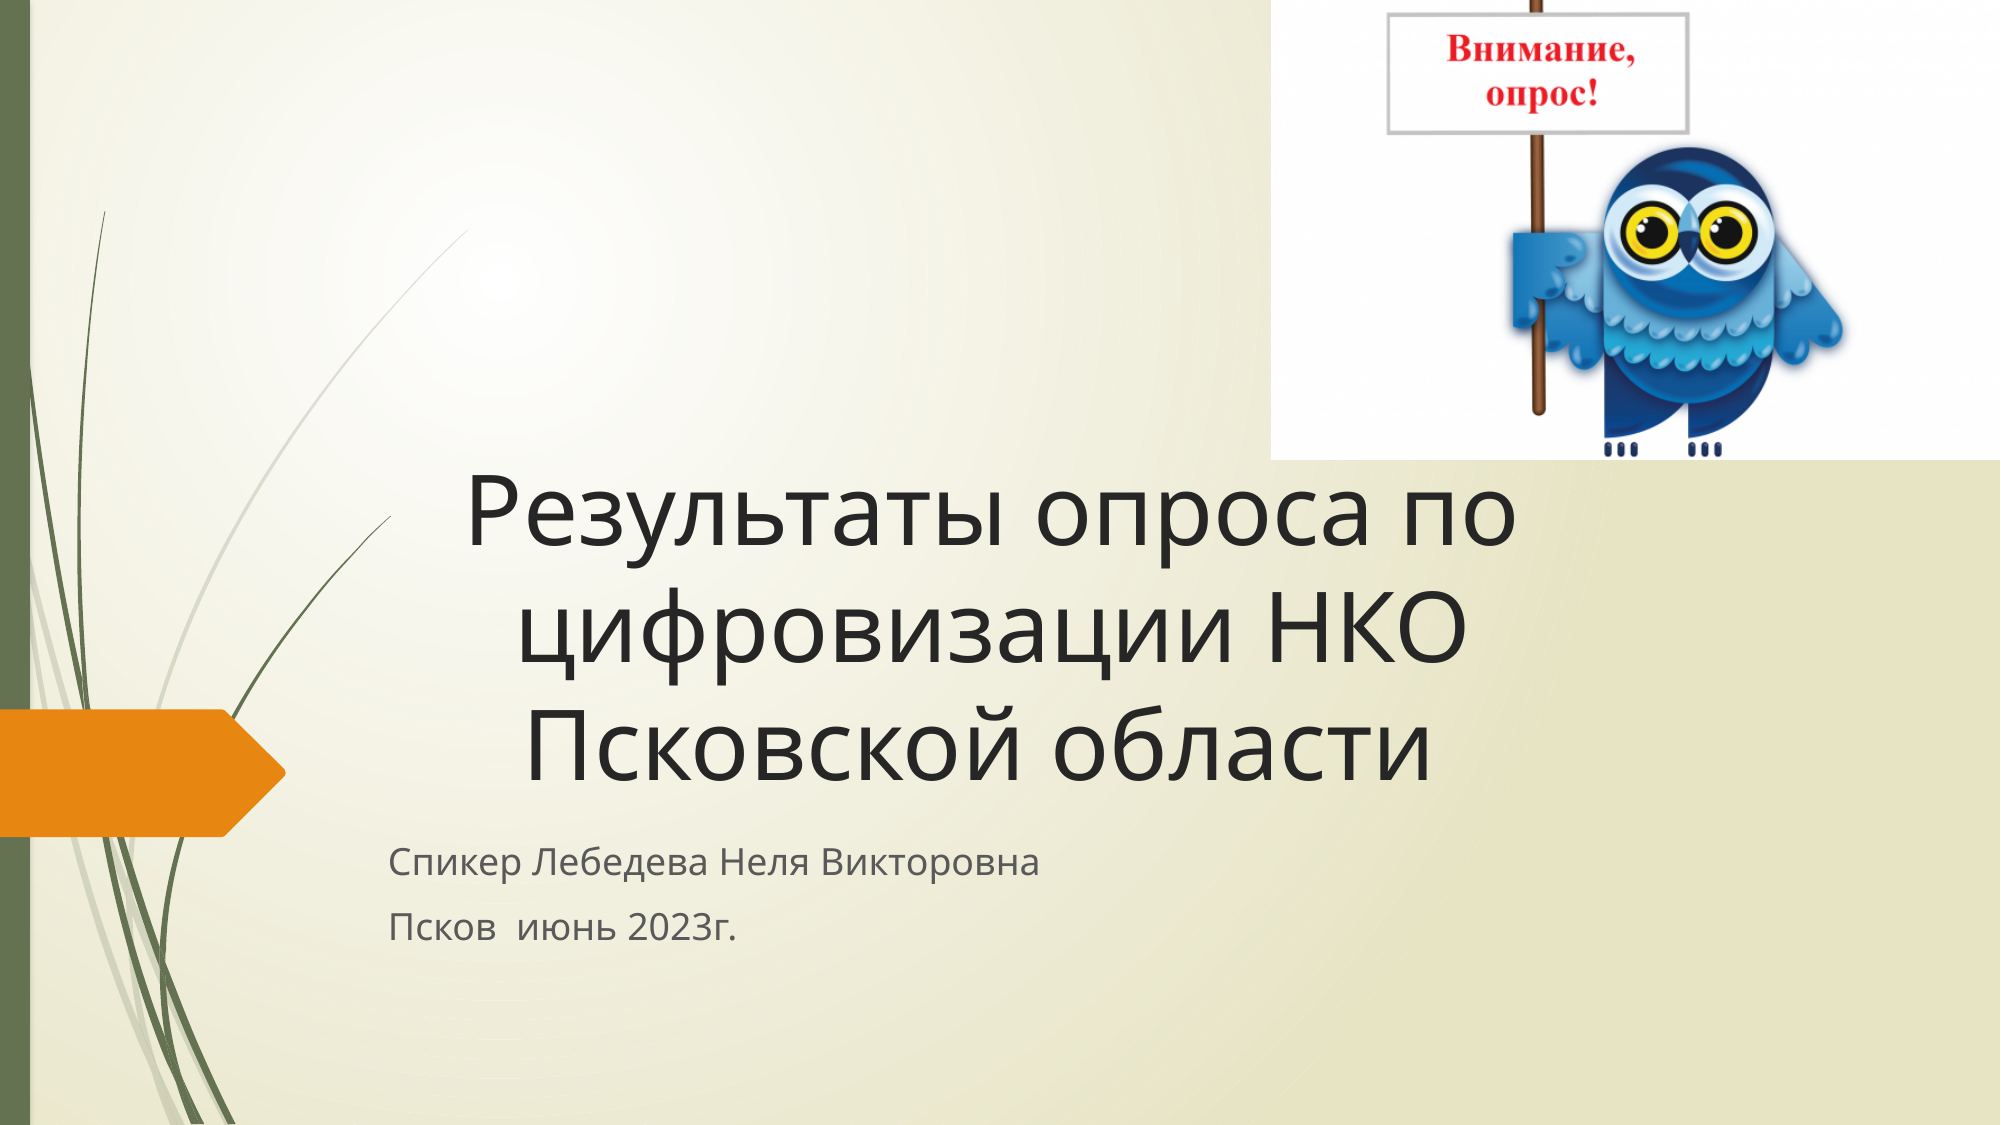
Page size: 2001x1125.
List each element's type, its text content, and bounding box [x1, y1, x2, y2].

subtitle Спикер Лебедева Неля Викторовна Псков июнь 2023г. [372, 830, 1836, 1015]
title Результаты опроса по цифровизации НКО Псковской области [261, 436, 1724, 808]
picture [1271, 0, 2000, 460]
